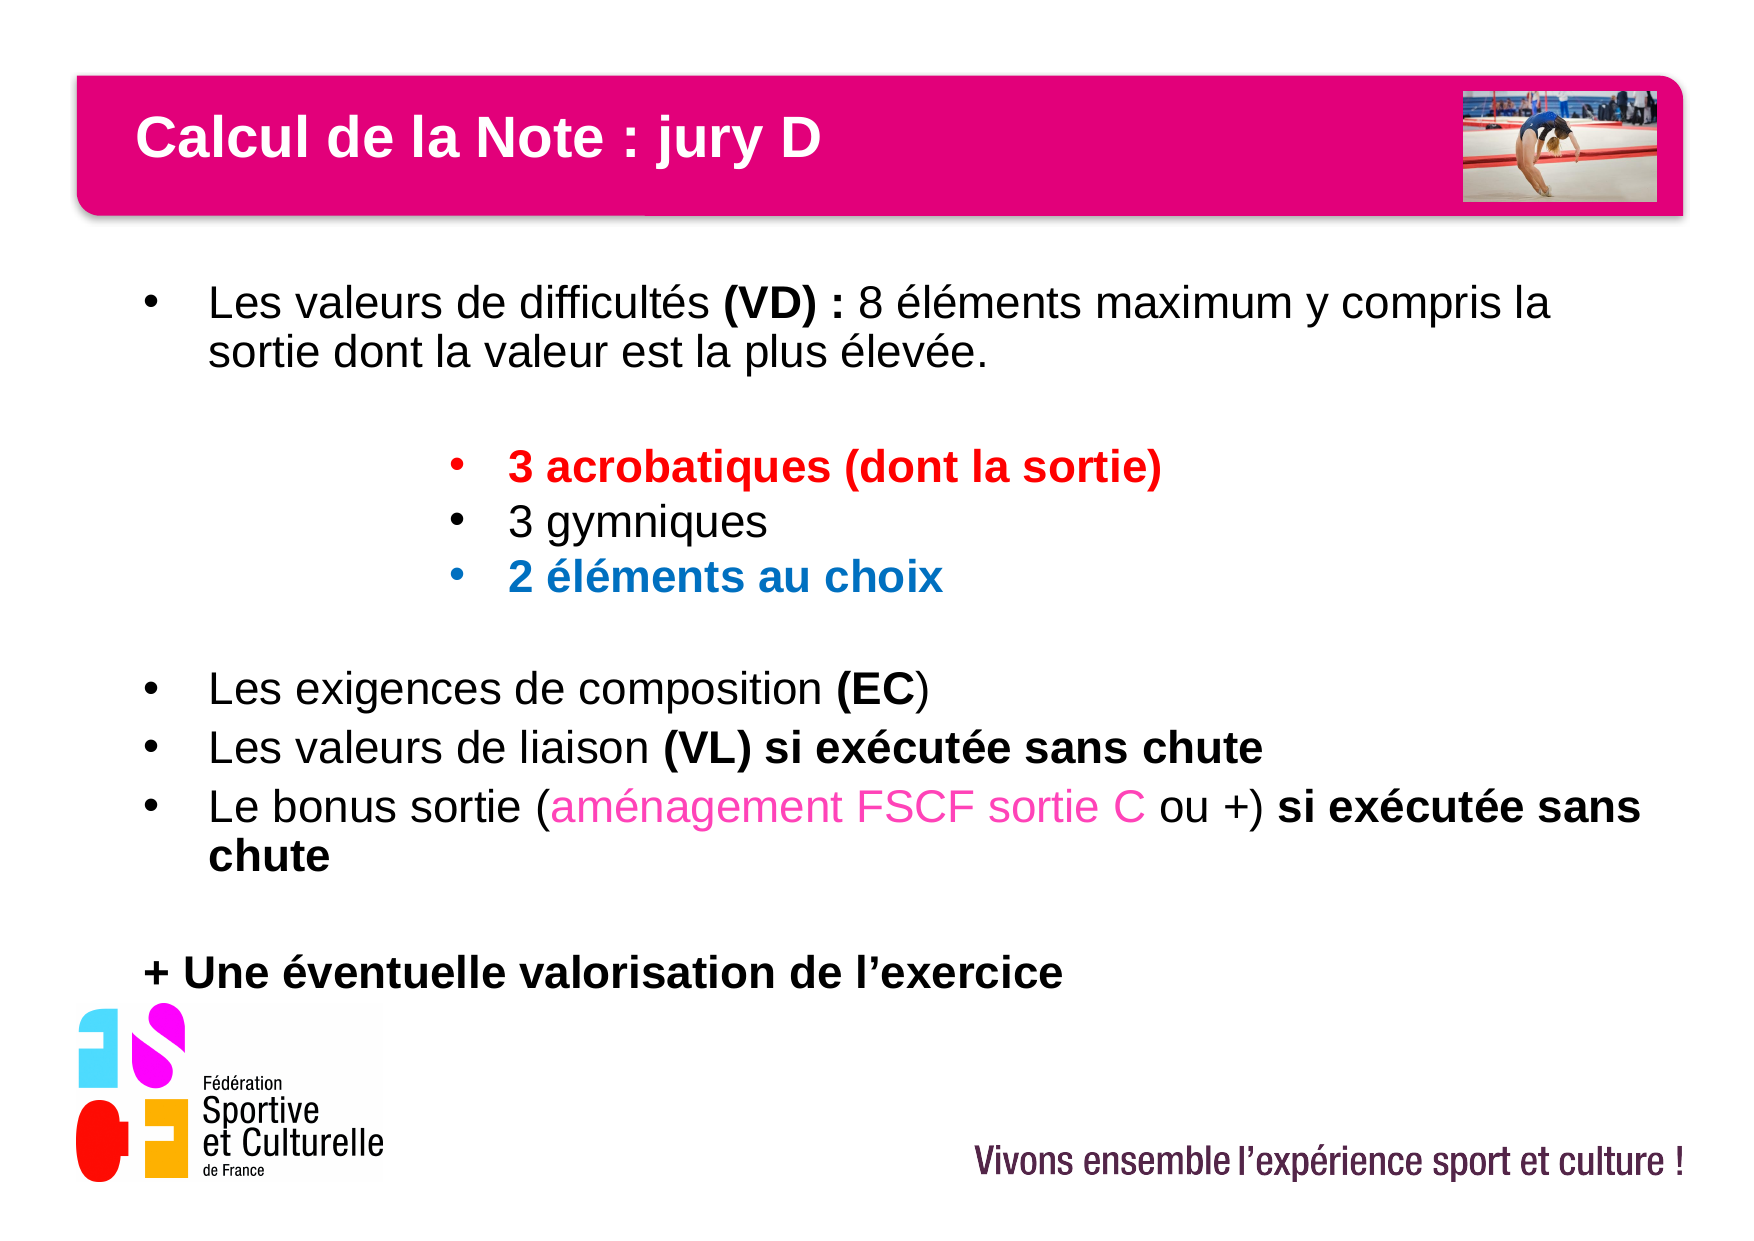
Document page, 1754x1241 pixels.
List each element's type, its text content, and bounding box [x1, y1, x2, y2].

picture [974, 1154, 1682, 1182]
picture [76, 1154, 383, 1182]
picture [1463, 90, 1657, 202]
text_box Les valeurs de difficultés (VD) : 8 éléments maximum y compris la sortie dont la valeur est la plus élevée. 3 acrobatiques (dont la sortie) 3 gymniques 2 éléments au choix Les exigences de composition (EC) Les valeurs de liaison (VL) si exécutée sans chute Le bonus sortie (aménagement FSCF sortie C ou +) si exécutée sans chute + Une éventuelle valorisation de l’exercice [76, 242, 1684, 1154]
title Calcul de la Note : jury D [76, 75, 1684, 216]
